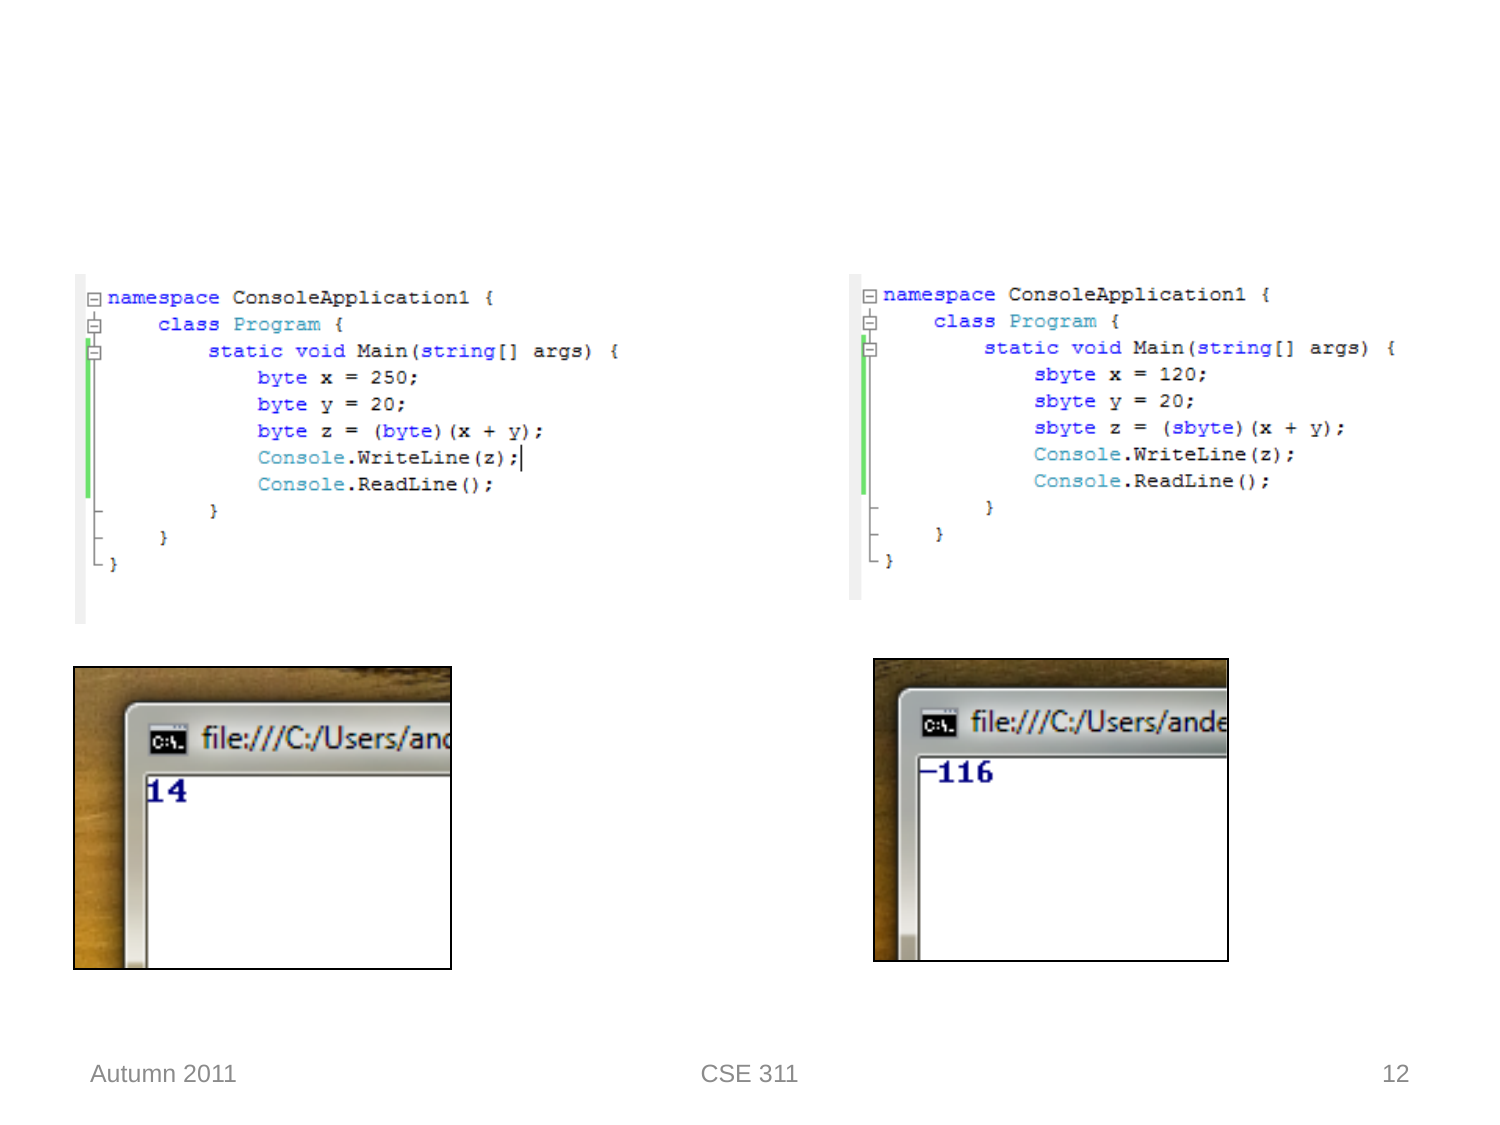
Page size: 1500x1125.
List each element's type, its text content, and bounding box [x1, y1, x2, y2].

picture [849, 274, 1429, 601]
slide_number Autumn 2011 [75, 1042, 425, 1103]
footer CSE 311 [512, 1042, 988, 1103]
picture [874, 660, 1227, 961]
slide_number 12 [1074, 1042, 1425, 1103]
picture [74, 667, 451, 969]
picture [74, 274, 685, 624]
